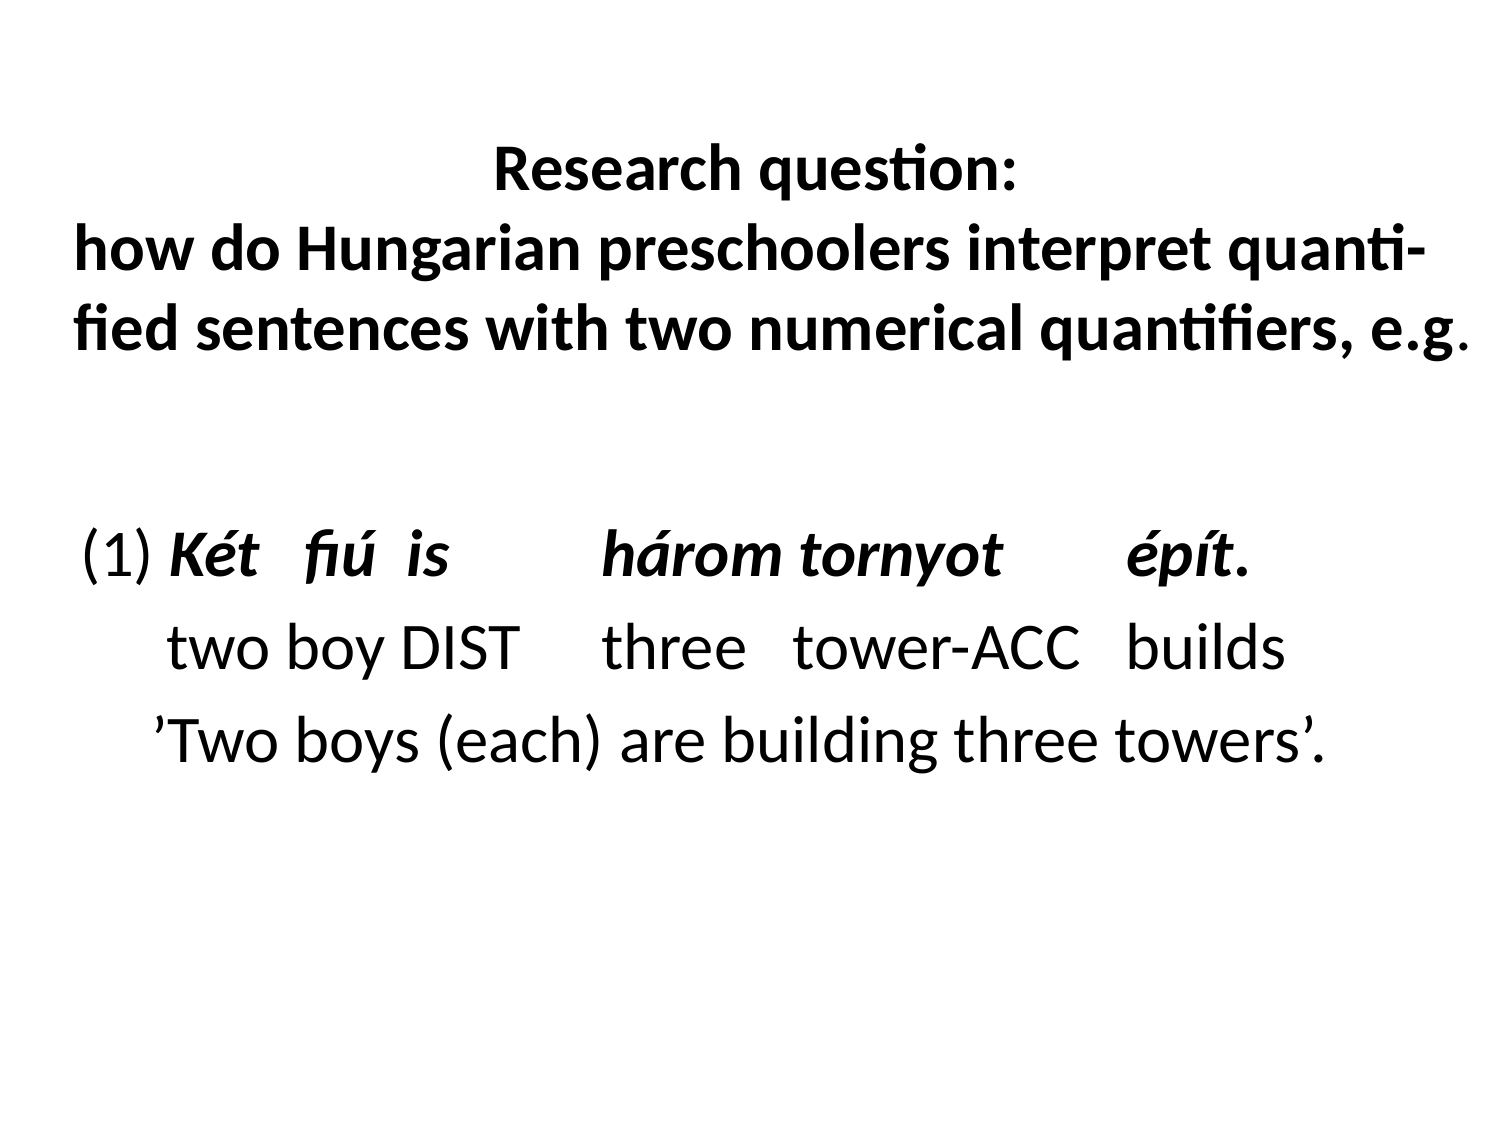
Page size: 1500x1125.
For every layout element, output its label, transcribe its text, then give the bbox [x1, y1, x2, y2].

title Research question: how do Hungarian preschoolers interpret quanti-fied sentences with two numerical quantifiers, e.g. [58, 113, 1500, 374]
list (1) Két fiú is három tornyot épít. two boy DIST three tower-ACC builds ’Two boys (each) are building three towers’. [64, 373, 1425, 1053]
